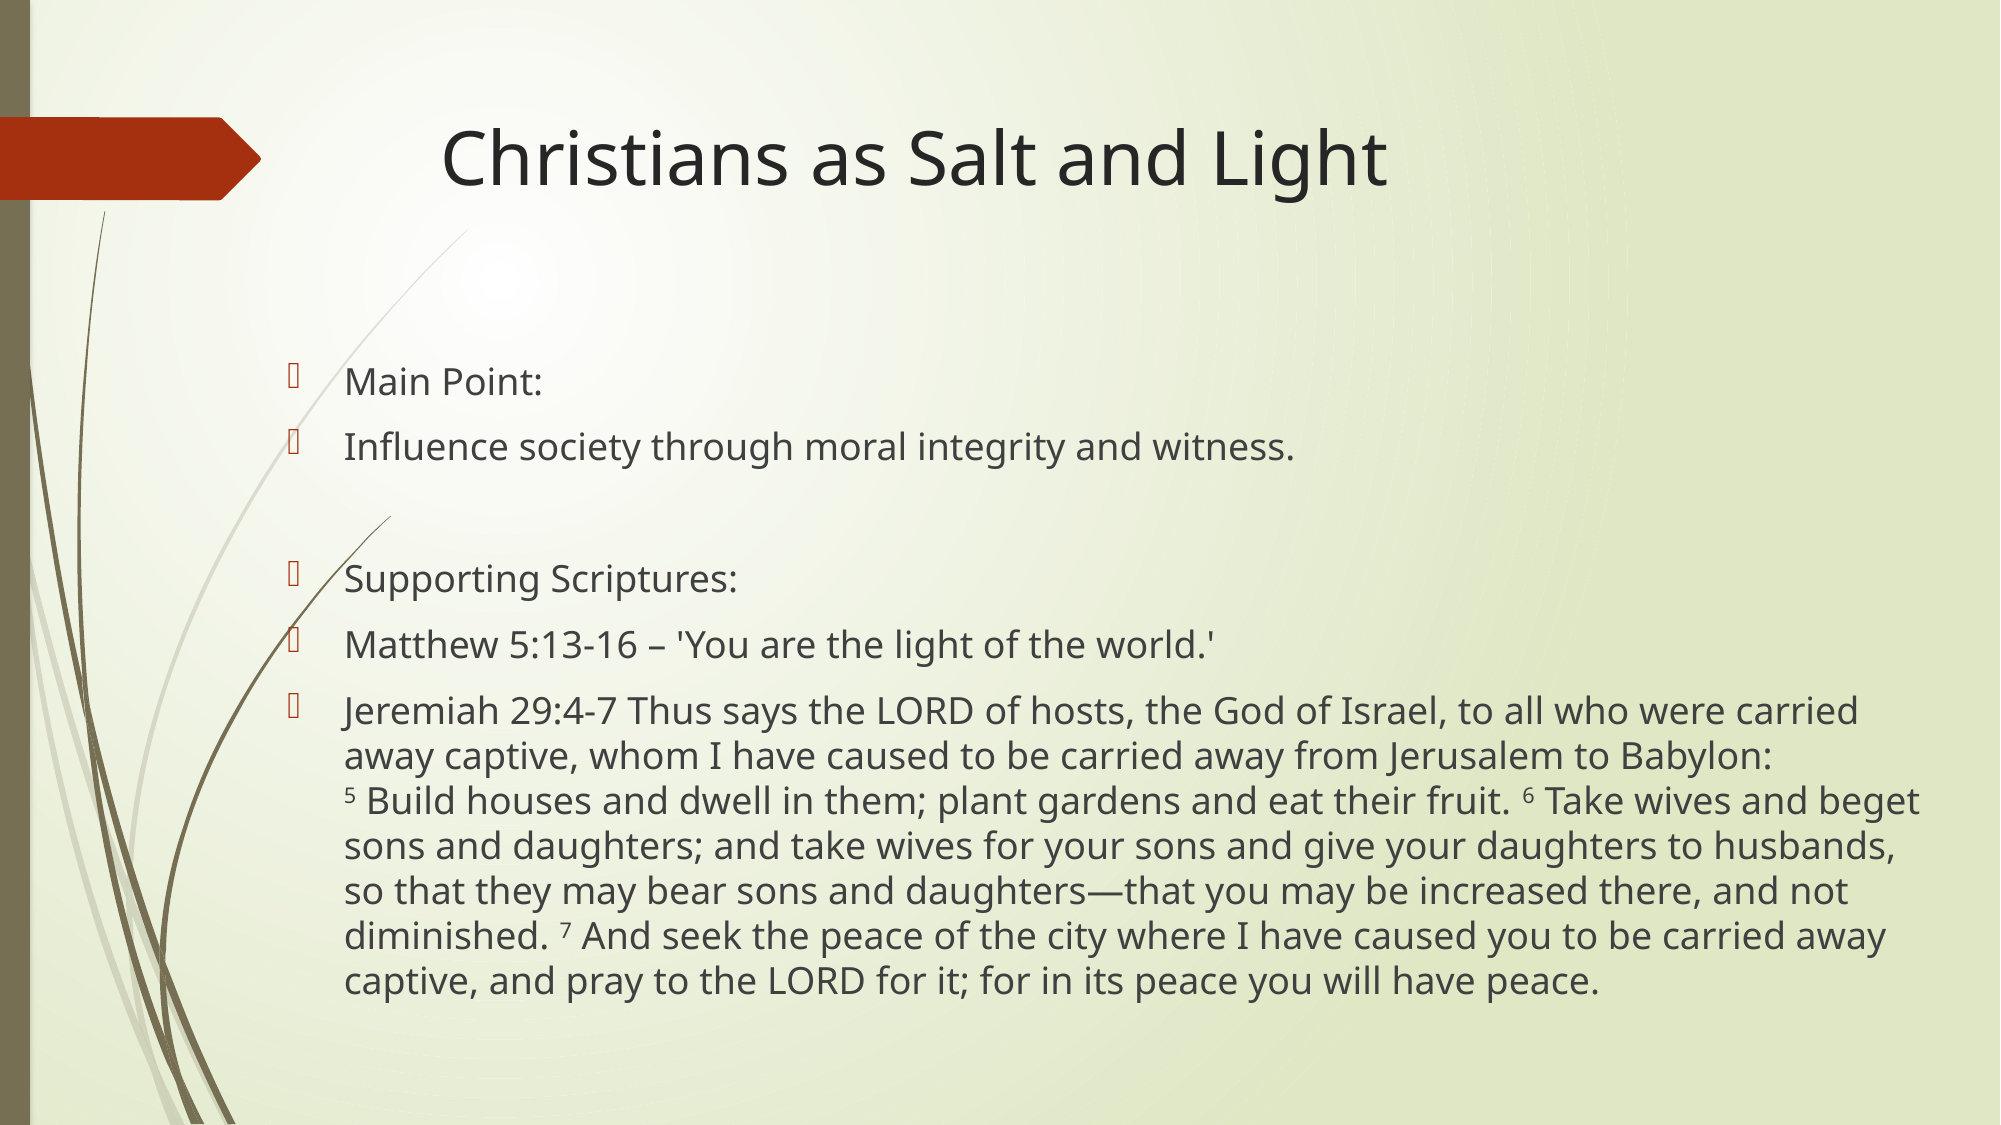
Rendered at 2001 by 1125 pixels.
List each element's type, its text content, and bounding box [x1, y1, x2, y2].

list Main Point: Influence society through moral integrity and witness. Supporting Scriptures: Matthew 5:13-16 – 'You are the light of the world.' Jeremiah 29:4-7 Thus says the LORD of hosts, the God of Israel, to all who were carried away captive, whom I have caused to be carried away from Jerusalem to Babylon: 5 Build houses and dwell in them; plant gardens and eat their fruit. 6 Take wives and beget sons and daughters; and take wives for your sons and give your daughters to husbands, so that they may bear sons and daughters—that you may be increased there, and not diminished. 7 And seek the peace of the city where I have caused you to be carried away captive, and pray to the LORD for it; for in its peace you will have peace. [272, 350, 1960, 1100]
title Christians as Salt and Light [425, 102, 1888, 313]
